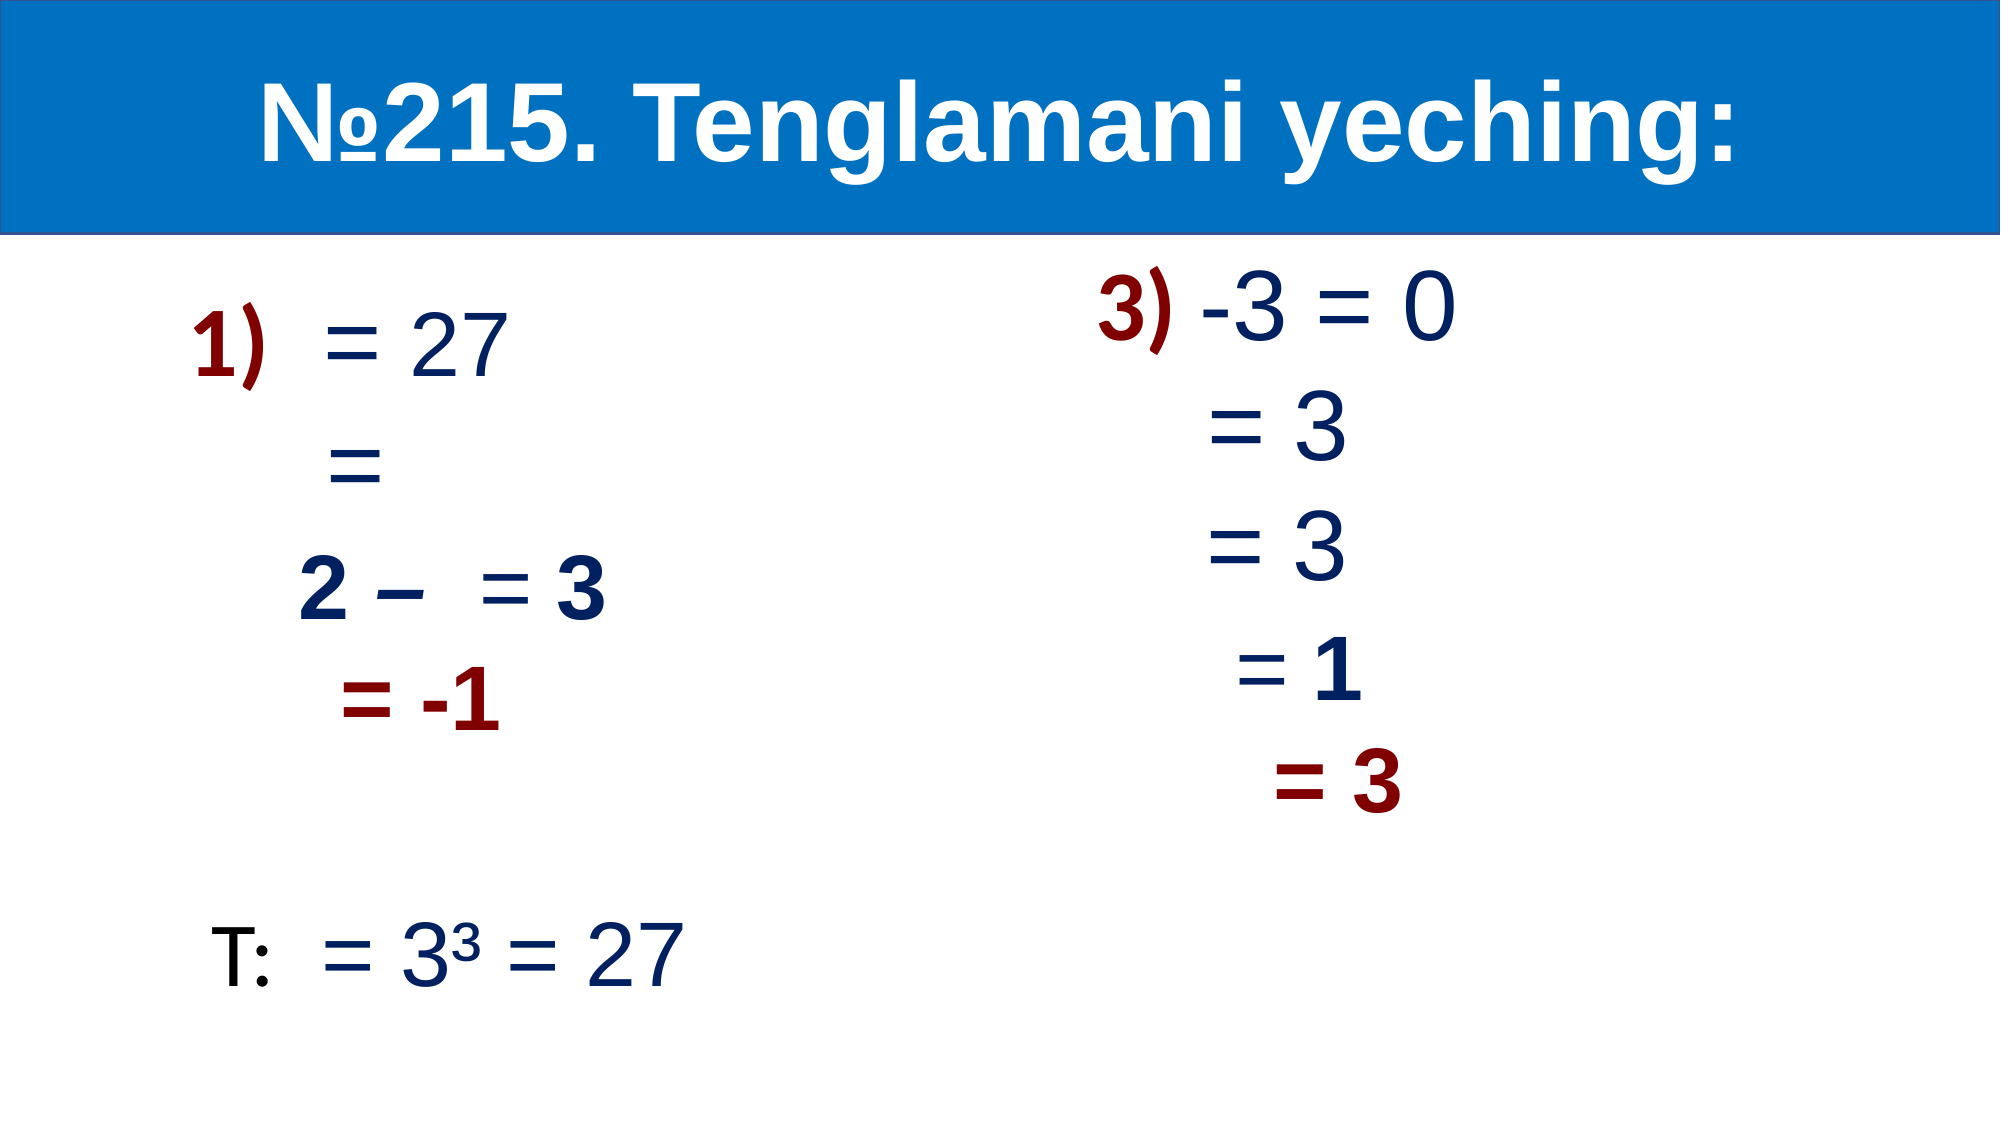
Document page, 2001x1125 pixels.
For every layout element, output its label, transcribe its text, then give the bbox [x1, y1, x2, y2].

text_box №215. Tenglamani yeching: [0, 0, 2000, 235]
